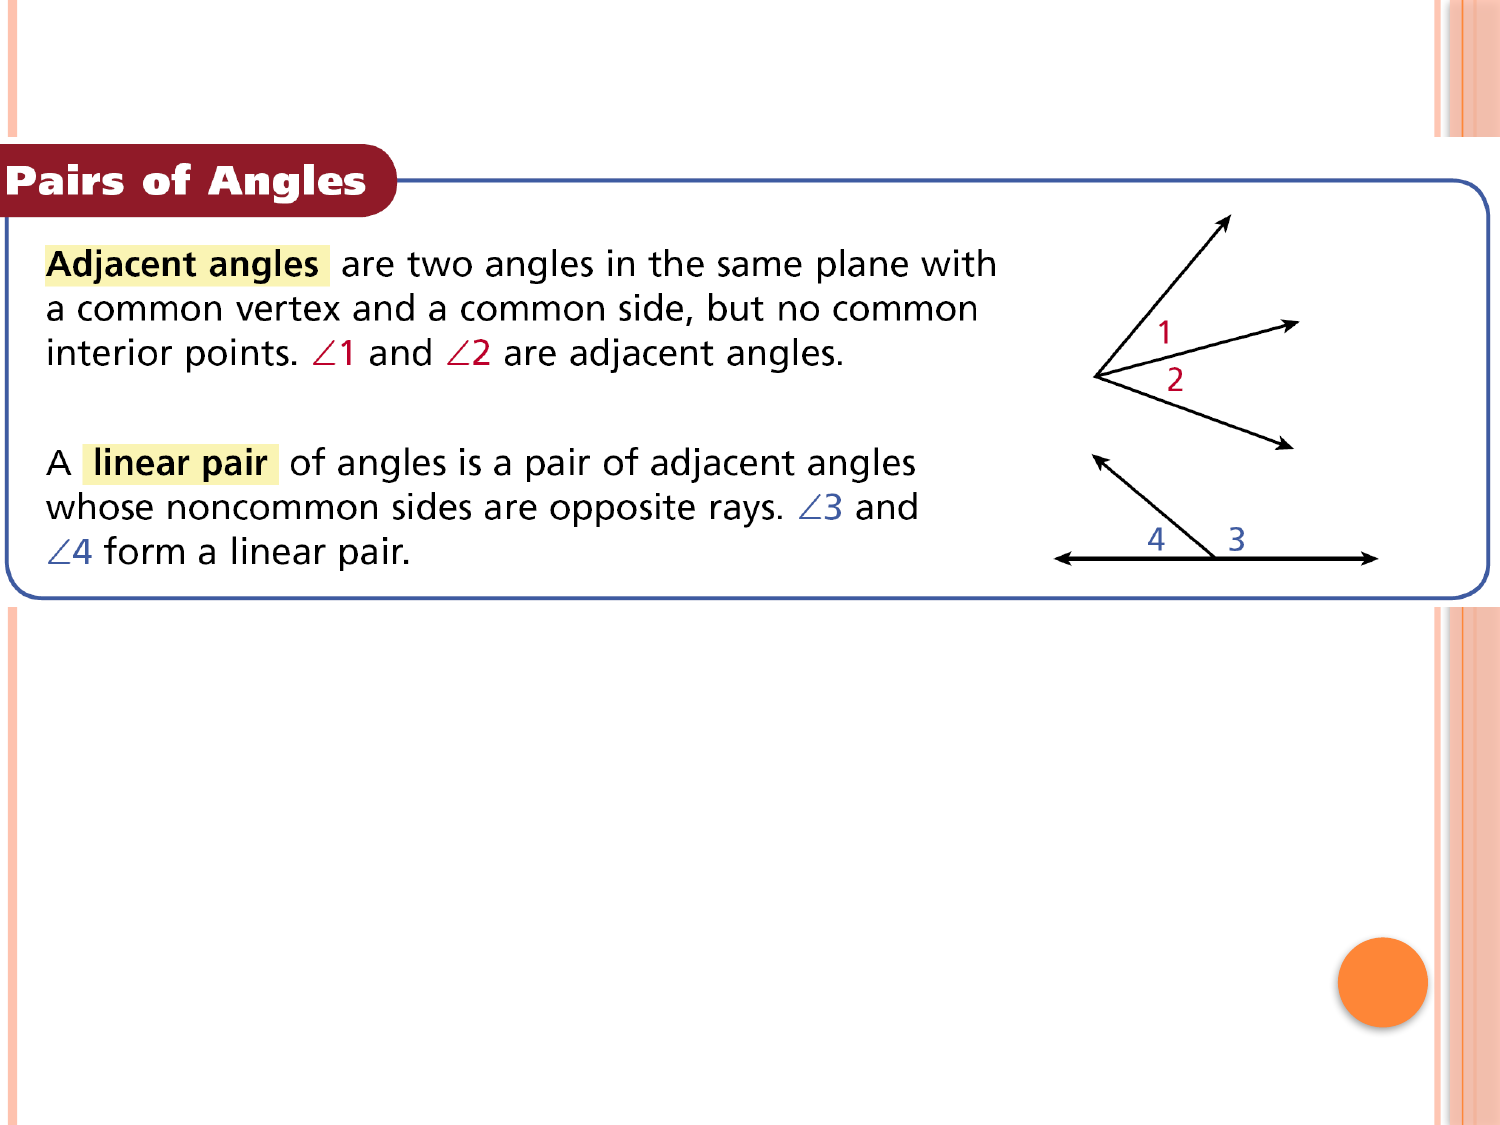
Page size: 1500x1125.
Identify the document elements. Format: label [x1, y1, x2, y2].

list [0, 136, 1500, 608]
